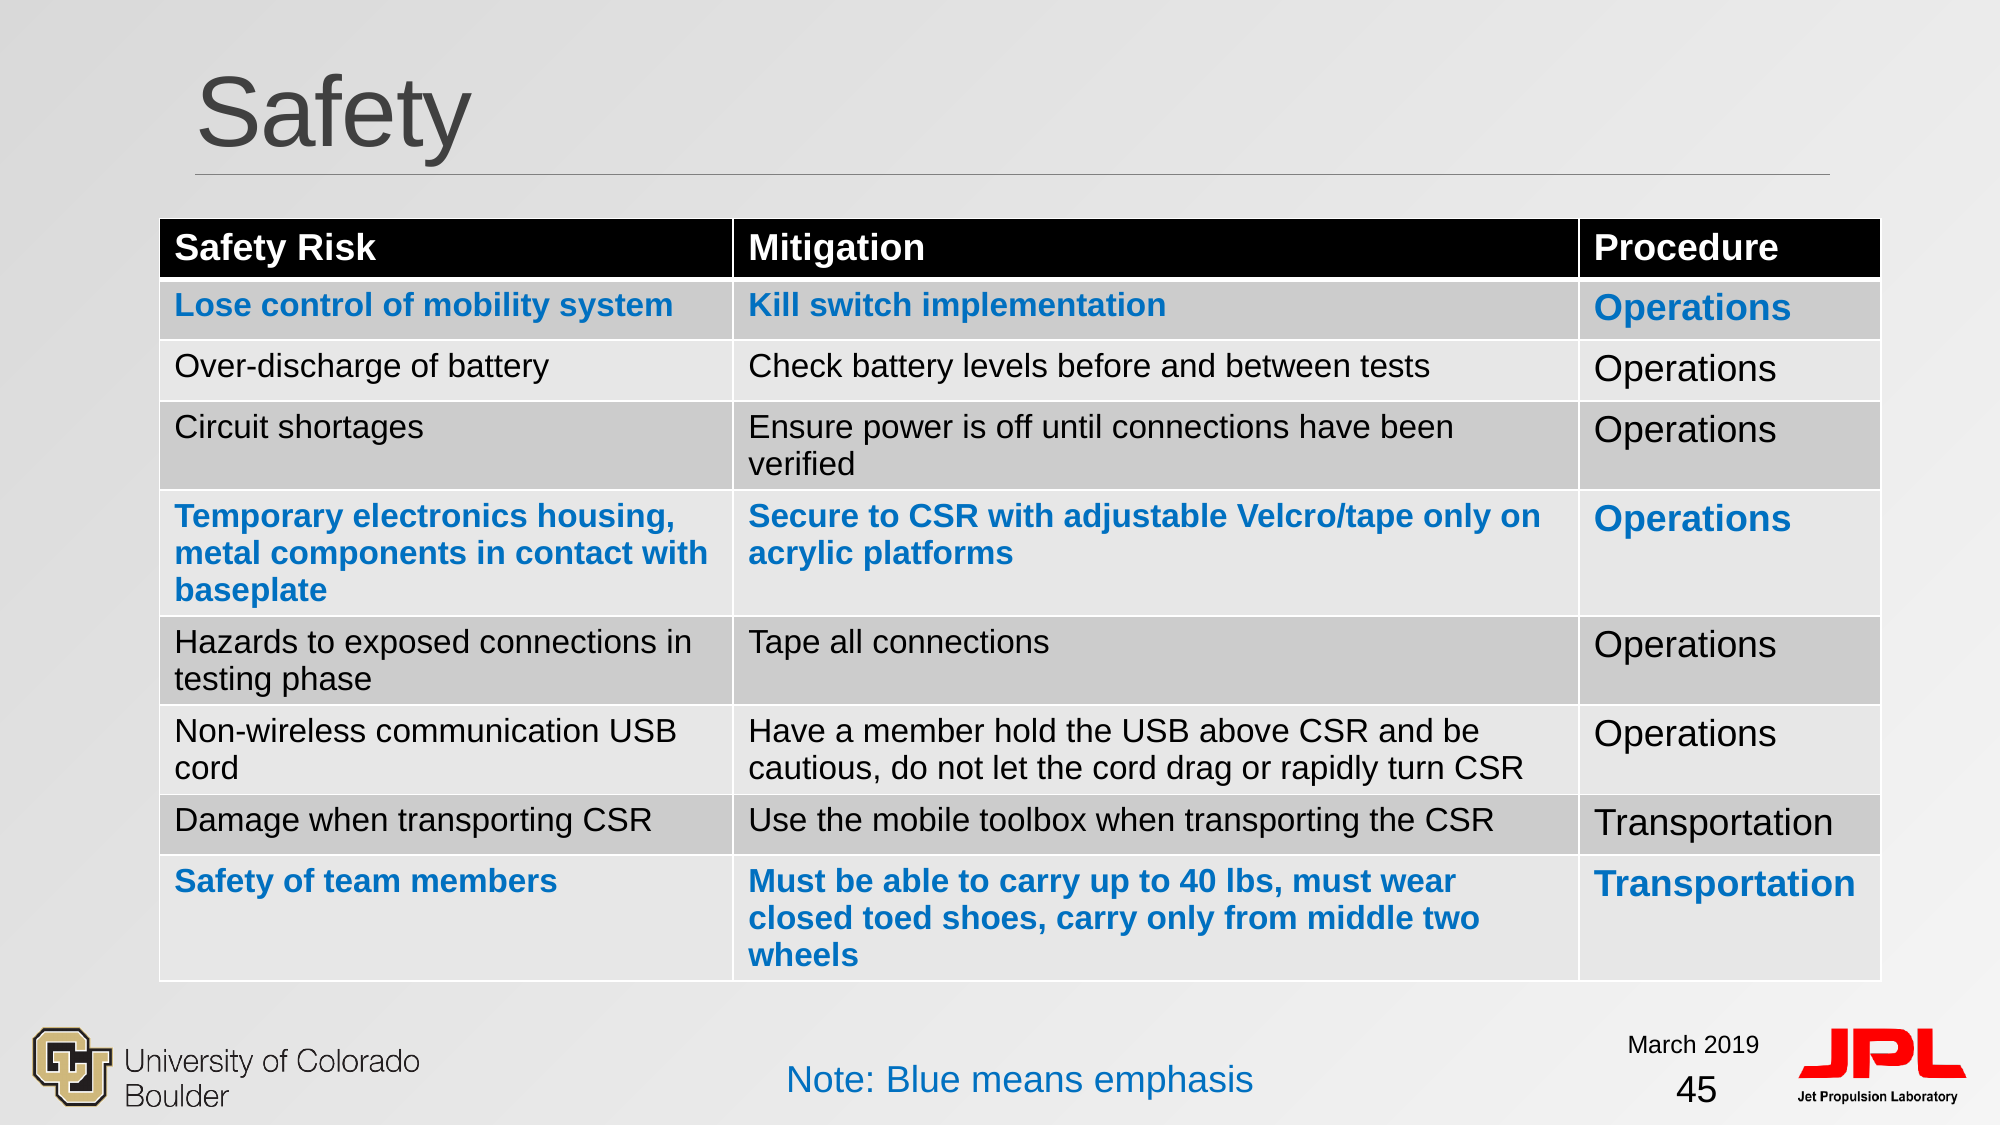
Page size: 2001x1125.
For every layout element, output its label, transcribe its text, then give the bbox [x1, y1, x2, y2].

slide_number 45 [1661, 1058, 1775, 1118]
table_cell Lose control of mobility system [160, 282, 732, 339]
table_cell Non-wireless communication USB cord [160, 706, 732, 794]
table_cell Over-discharge of battery [160, 341, 732, 400]
table_header Mitigation [734, 219, 1578, 277]
table_cell Check battery levels before and between tests [734, 341, 1578, 400]
picture [1795, 1027, 2001, 1107]
table_header Procedure [1580, 219, 1880, 277]
table_cell Transportation [1580, 795, 1880, 854]
title Safety [180, 47, 1830, 175]
table_cell Use the mobile toolbox when transporting the CSR [734, 795, 1578, 854]
table_header Safety Risk [160, 219, 732, 277]
table_cell Must be able to carry up to 40 lbs, must wear closed toed shoes, carry only from middle two wheels [734, 856, 1578, 980]
table_cell Operations [1580, 282, 1880, 339]
table_cell Have a member hold the USB above CSR and be cautious, do not let the cord drag or rapidly turn CSR [734, 706, 1578, 794]
table_cell Circuit shortages [160, 402, 732, 489]
table_cell Safety of team members [160, 856, 732, 980]
table_cell Hazards to exposed connections in testing phase [160, 617, 732, 704]
table_cell Tape all connections [734, 617, 1578, 704]
table_cell Damage when transporting CSR [160, 795, 732, 854]
table_cell Transportation [1580, 856, 1880, 980]
table_cell Kill switch implementation [734, 282, 1578, 339]
table_cell Secure to CSR with adjustable Velcro/tape only on acrylic platforms [734, 491, 1578, 615]
table_cell Operations [1580, 341, 1880, 400]
table_cell Operations [1580, 706, 1880, 794]
text_box Note: Blue means emphasis [771, 1047, 1270, 1108]
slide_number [1566, 1021, 1775, 1056]
table_cell Operations [1580, 617, 1880, 704]
picture [32, 1027, 419, 1107]
table_cell Operations [1580, 491, 1880, 615]
table_cell Temporary electronics housing, metal components in contact with baseplate [160, 491, 732, 615]
table_cell Ensure power is off until connections have been verified [734, 402, 1578, 489]
table_cell Operations [1580, 402, 1880, 489]
